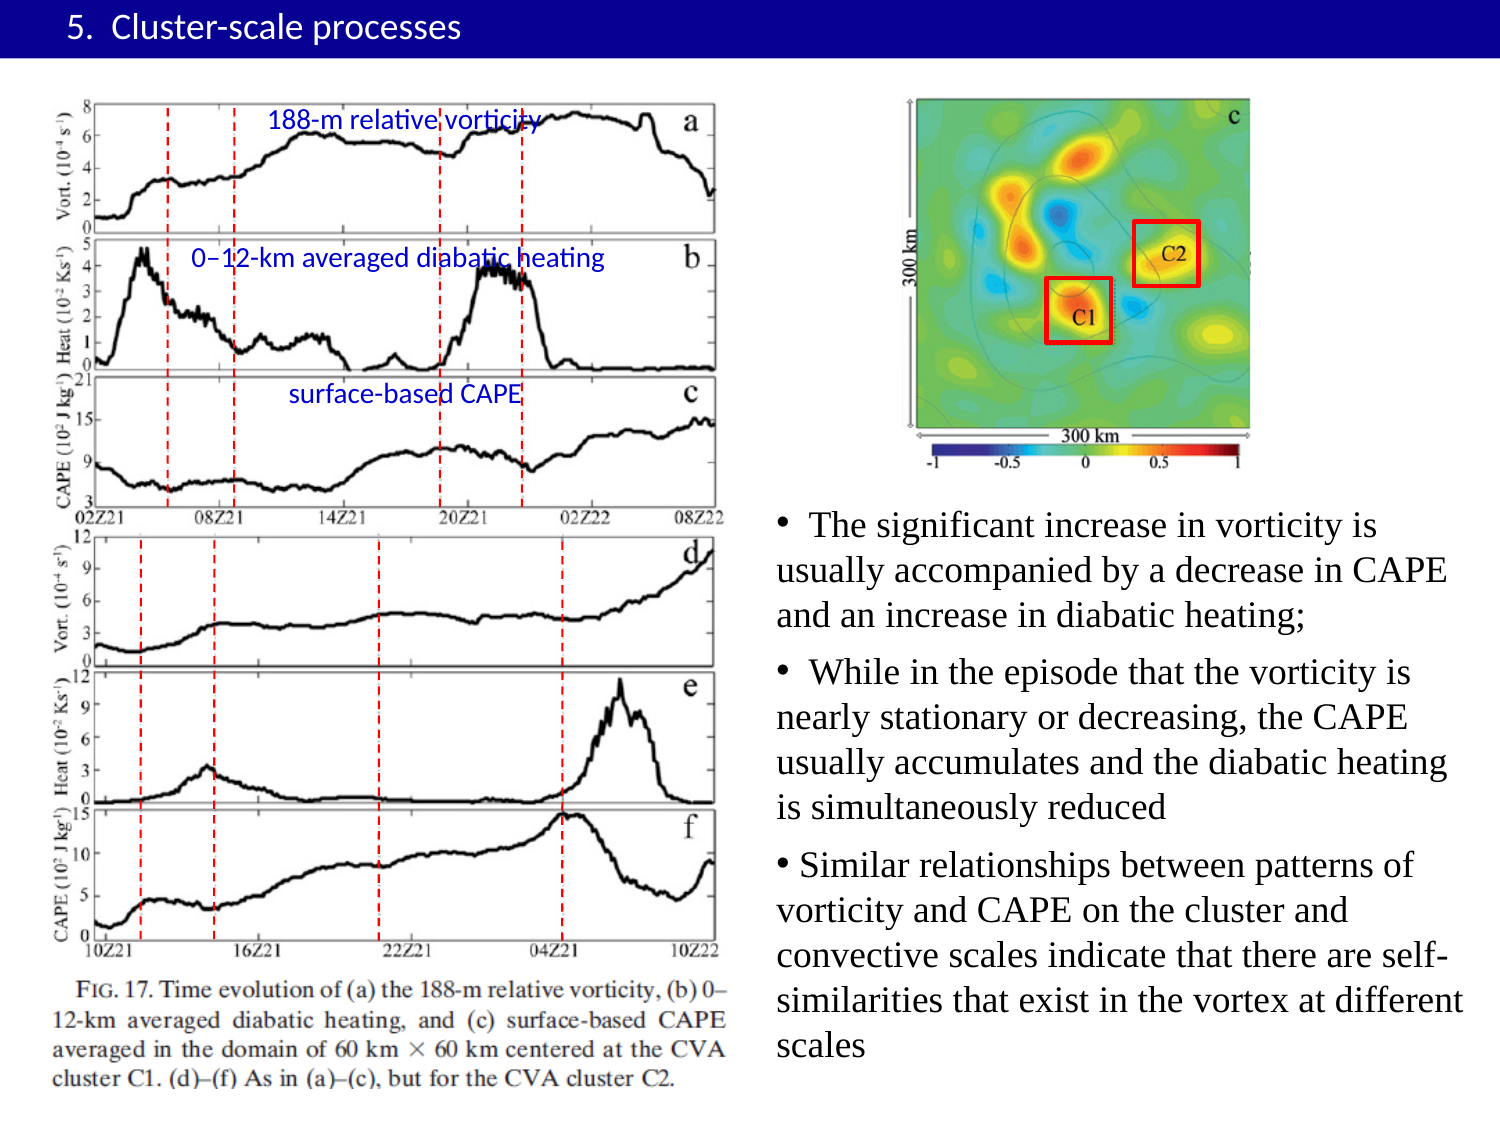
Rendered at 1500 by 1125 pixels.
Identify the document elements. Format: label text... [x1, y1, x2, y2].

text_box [902, 93, 1251, 469]
picture [51, 93, 734, 739]
text_box 5. Cluster-scale processes [0, 0, 1500, 59]
text_box The significant increase in vorticity is usually accompanied by a decrease in CAPE and an increase in diabatic heating; While in the episode that the vorticity is nearly stationary or decreasing, the CAPE usually accumulates and the diabatic heating is simultaneously reduced Similar relationships between patterns of vorticity and CAPE on the cluster and convective scales indicate that there are self-similarities that exist in the vortex at different scales [761, 492, 1489, 1072]
picture [51, 739, 734, 1089]
